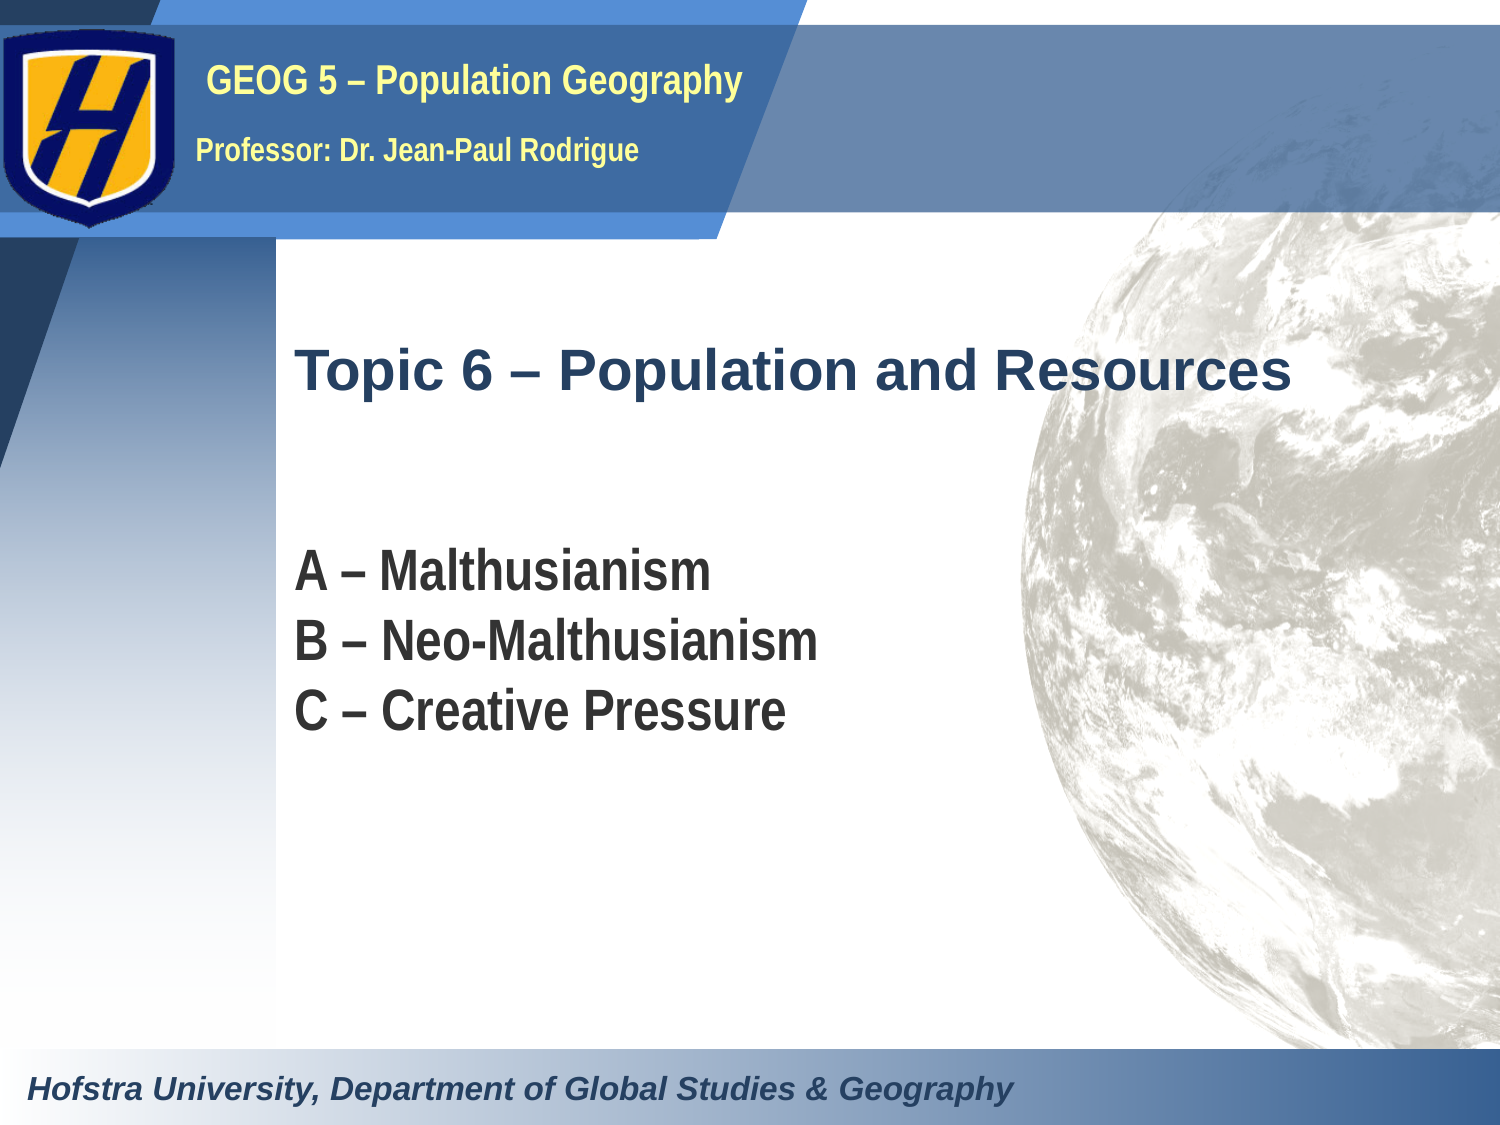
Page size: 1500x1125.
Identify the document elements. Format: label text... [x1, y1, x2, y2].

subtitle A – Malthusianism B – Neo-Malthusianism C – Creative Pressure [278, 524, 1446, 1013]
title Topic 6 – Population and Resources [278, 246, 1446, 488]
picture [0, 28, 179, 230]
